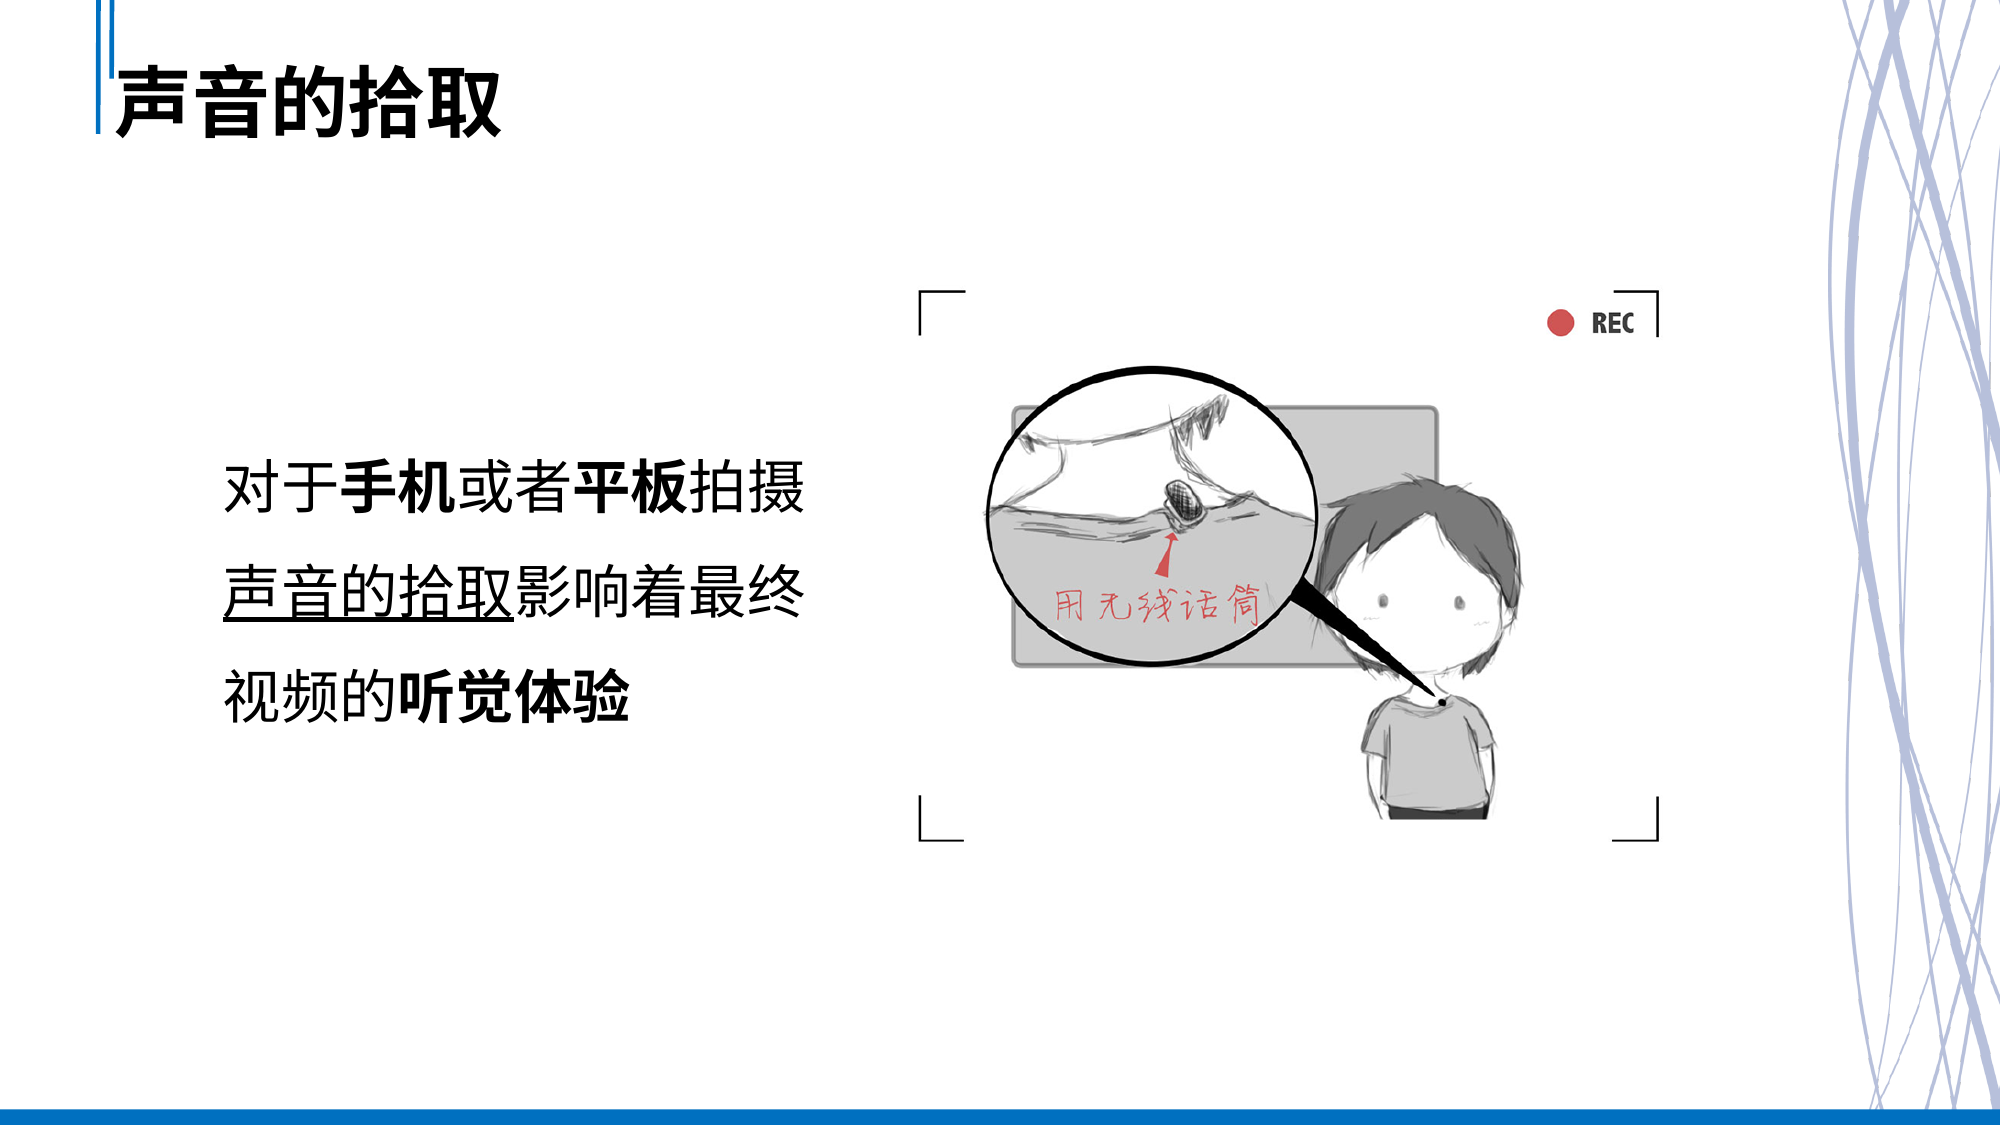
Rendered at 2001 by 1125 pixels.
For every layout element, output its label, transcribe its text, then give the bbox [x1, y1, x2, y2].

title 声音的拾取 [99, 45, 1900, 157]
text_box 对于手机或者平板拍摄 声音的拾取影响着最终 视频的听觉体验 [208, 407, 821, 738]
picture [871, 261, 1700, 875]
